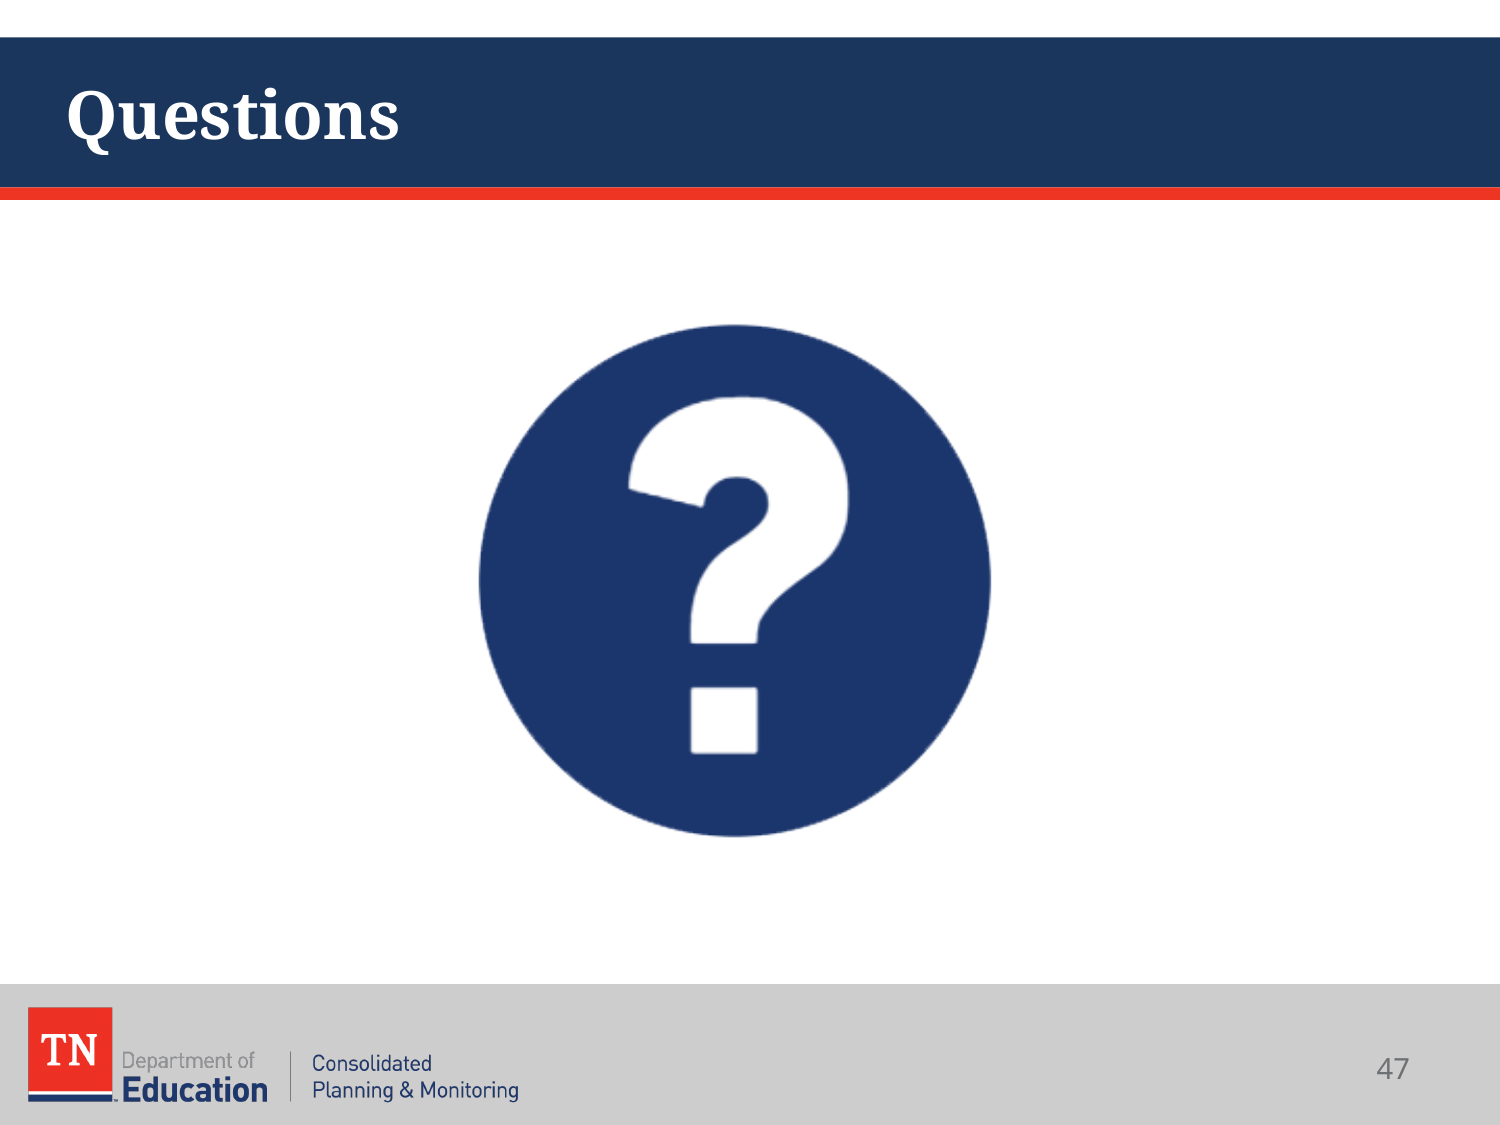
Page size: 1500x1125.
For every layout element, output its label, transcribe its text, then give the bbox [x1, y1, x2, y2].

title Questions [50, 37, 1413, 188]
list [455, 310, 1019, 857]
picture [18, 984, 536, 1125]
slide_number 47 [1350, 1042, 1425, 1103]
